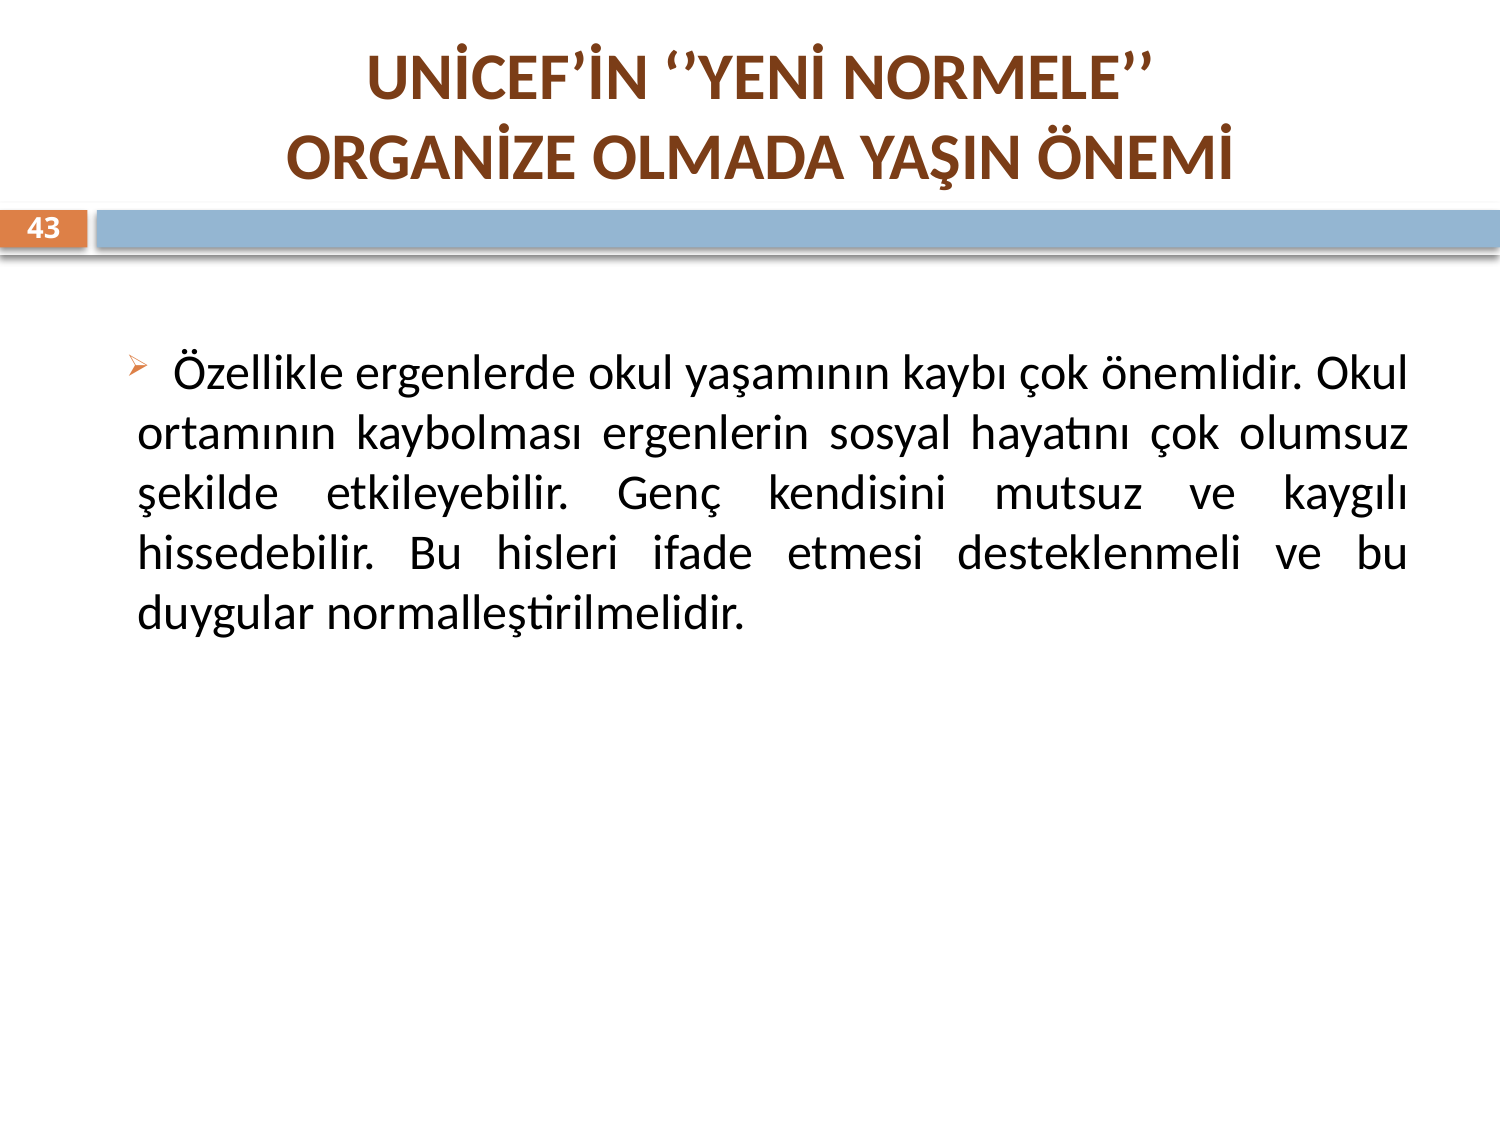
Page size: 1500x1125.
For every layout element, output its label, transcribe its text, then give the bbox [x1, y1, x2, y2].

list Özellikle ergenlerde okul yaşamının kaybı çok önemlidir. Okul ortamının kaybolması ergenlerin sosyal hayatını çok olumsuz şekilde etkileyebilir. Genç kendisini mutsuz ve kaygılı hissedebilir. Bu hisleri ifade etmesi desteklenmeli ve bu duygular normalleştirilmelidir. [64, 257, 1425, 1008]
slide_number 43 [0, 208, 88, 249]
title UNİCEF’İN ‘’YENİ NORMELE’’ ORGANİZE OLMADA YAŞIN ÖNEMİ [123, 19, 1399, 207]
